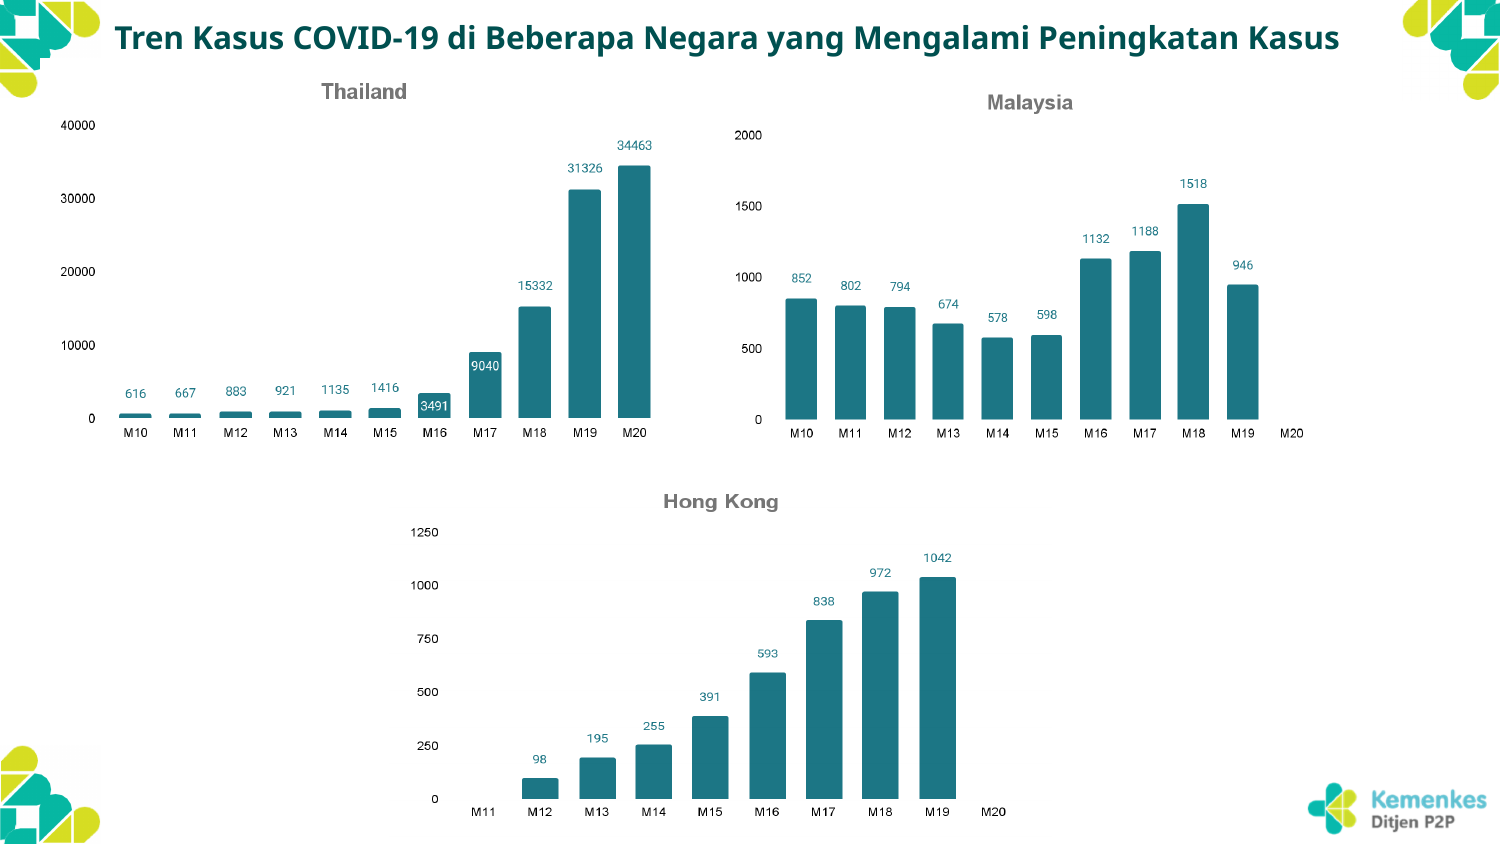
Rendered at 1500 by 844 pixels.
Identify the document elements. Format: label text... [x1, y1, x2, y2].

picture [0, 0, 688, 460]
picture [1402, 0, 1500, 101]
picture [0, 746, 101, 844]
picture [389, 471, 1052, 837]
title Tren Kasus COVID-19 di Beberapa Negara yang Mengalami Peningkatan Kasus [103, 16, 1397, 68]
picture [715, 70, 1344, 460]
picture [1304, 779, 1489, 837]
